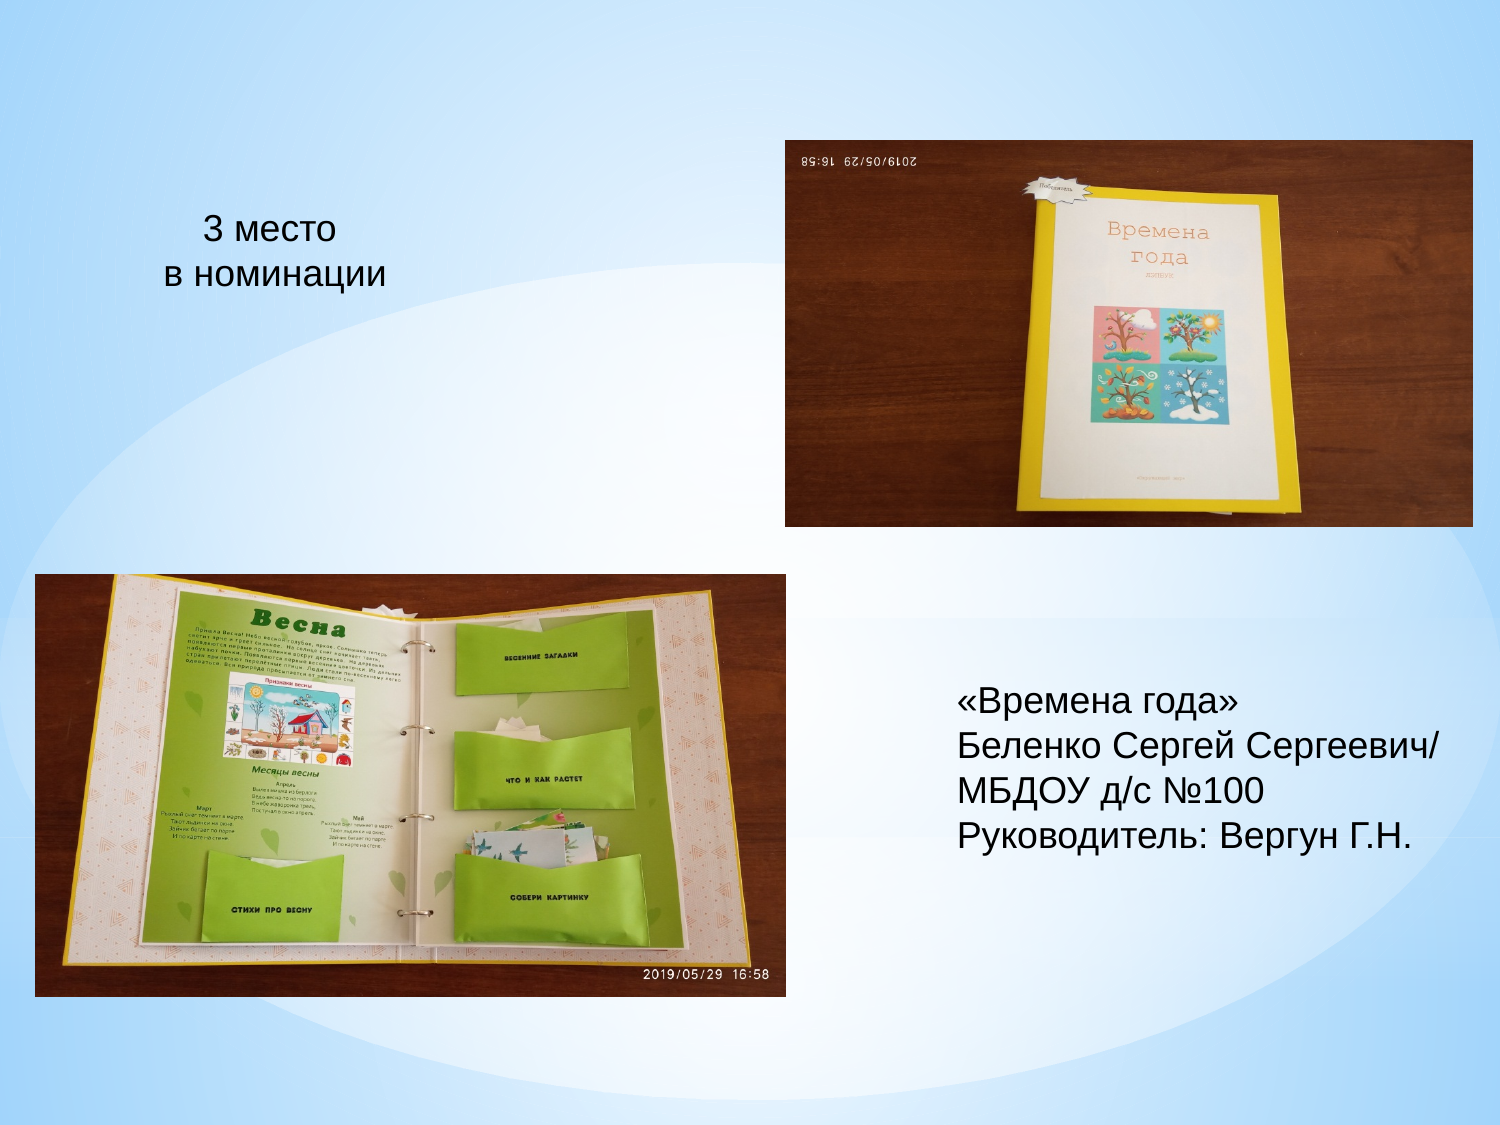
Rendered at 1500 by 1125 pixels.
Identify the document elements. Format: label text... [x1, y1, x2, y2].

picture [785, 140, 1473, 528]
text_box 3 место в номинации [137, 196, 402, 301]
text_box «Времена года» Беленко Сергей Сергеевич/ МБДОУ д/с №100 Руководитель: Вергун Г.Н. [942, 668, 1455, 864]
picture [35, 573, 786, 997]
